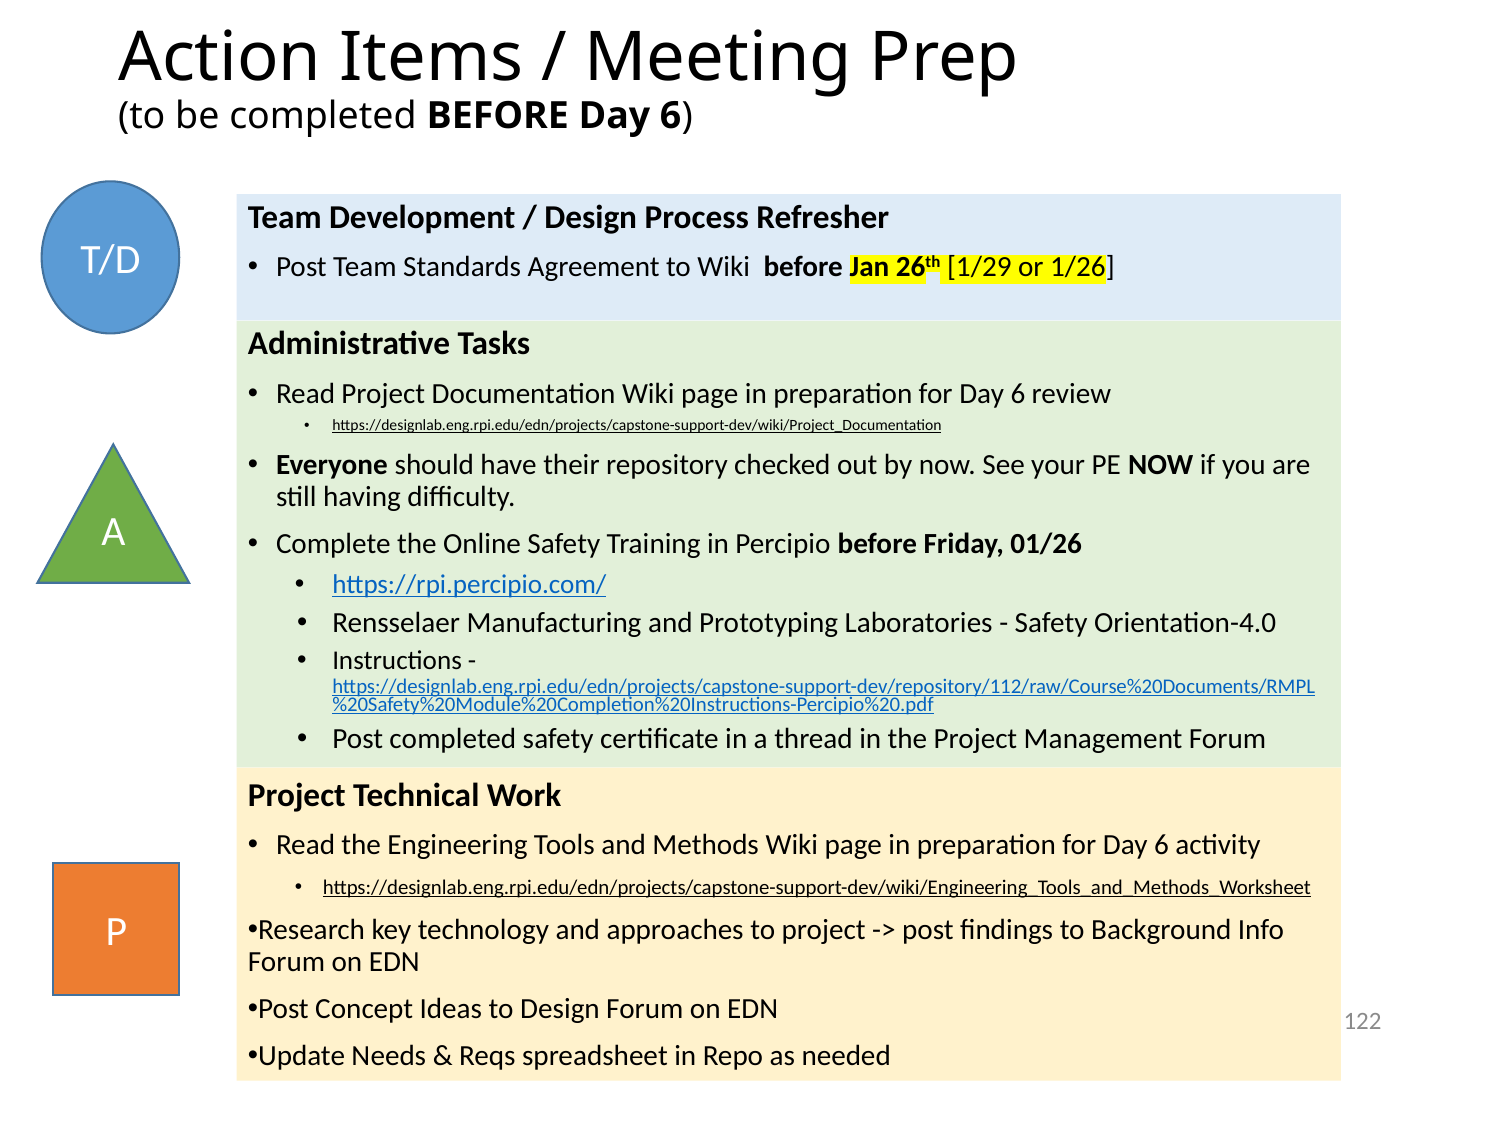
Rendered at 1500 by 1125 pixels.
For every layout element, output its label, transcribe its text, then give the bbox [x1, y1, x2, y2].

text_box T/D [40, 180, 181, 335]
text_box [53, 767, 1341, 1081]
title Action Items / Meeting Prep (to be completed BEFORE Day 6) [103, 6, 1397, 152]
slide_number 122 [1341, 990, 1397, 1050]
text_box Administrative Tasks Read Project Documentation Wiki page in preparation for Day 6 review https://designlab.eng.rpi.edu/edn/projects/capstone-support-dev/wiki/Project_Documentation Everyone should have their repository checked out by now. See your PE NOW if you are still having difficulty. Complete the Online Safety Training in Percipio before Friday, 01/26 https://rpi.percipio.com/ Rensselaer Manufacturing and Prototyping Laboratories - Safety Orientation-4.0 Instructions - https://designlab.eng.rpi.edu/edn/projects/capstone-support-dev/repository/112/raw/Course%20Documents/RMPL%20Safety%20Module%20Completion%20Instructions-Percipio%20.pdf Post completed safety certificate in a thread in the Project Management Forum [236, 320, 1341, 767]
text_box Team Development / Design Process Refresher Post Team Standards Agreement to Wiki before Jan 26th [1/29 or 1/26] [236, 194, 1341, 320]
text_box A [35, 442, 191, 584]
